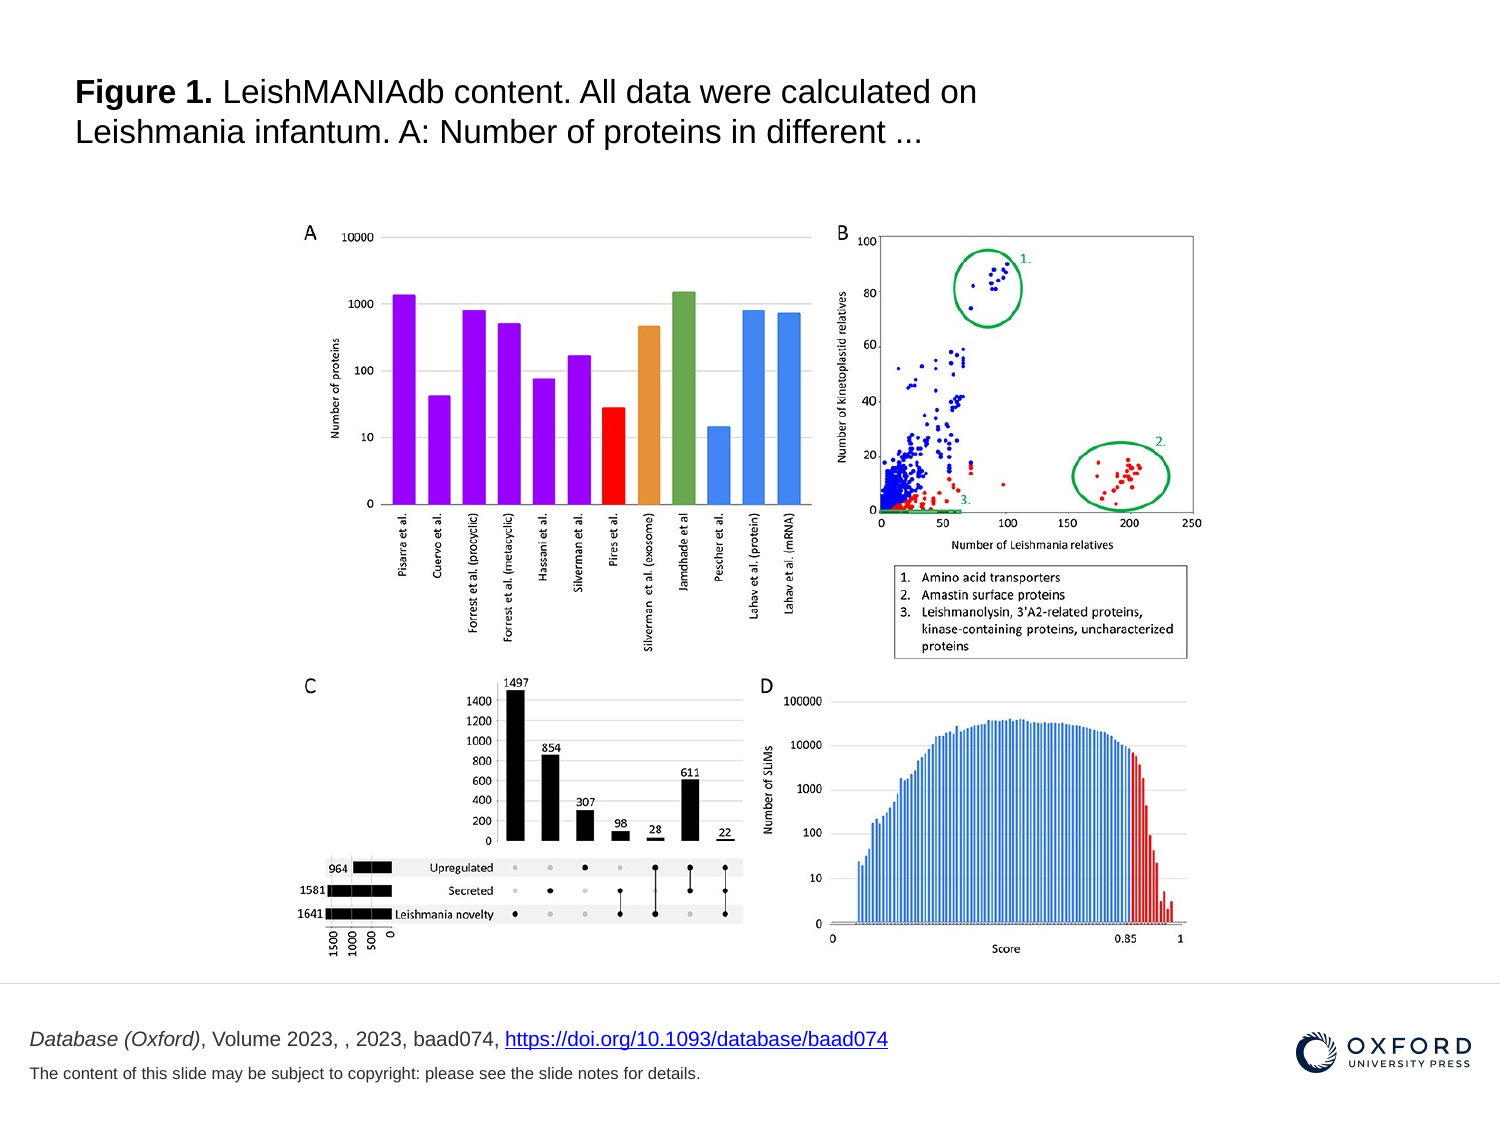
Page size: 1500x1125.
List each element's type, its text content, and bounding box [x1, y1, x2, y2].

footer Database (Oxford), Volume 2023, , 2023, baad074, https://doi.org/10.1093/database/baad074 The content of this slide may be subject to copyright: please see the slide notes for details. [0, 983, 1260, 1125]
picture [297, 224, 1202, 957]
picture [1296, 1032, 1471, 1073]
title Figure 1. LeishMANIAdb content. All data were calculated on Leishmania infantum. A: Number of proteins in different ... [75, 69, 1078, 171]
